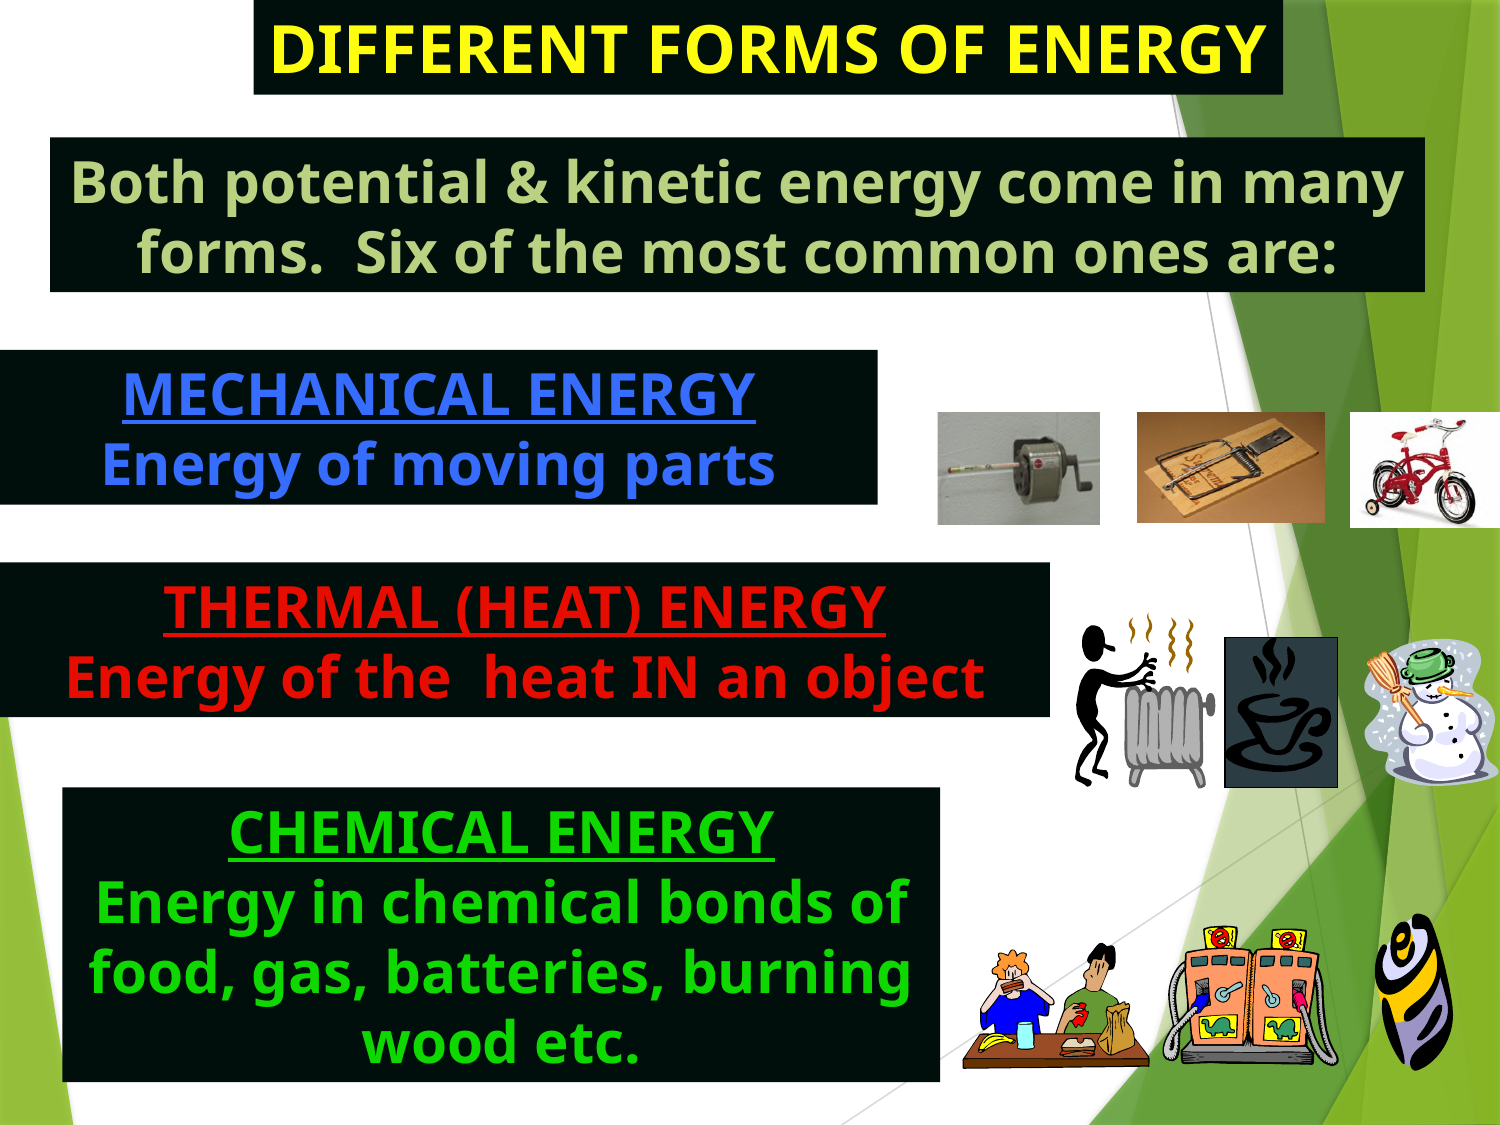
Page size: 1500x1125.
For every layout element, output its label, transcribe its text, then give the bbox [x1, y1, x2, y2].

text_box MECHANICAL ENERGY Energy of moving parts [0, 349, 878, 505]
picture [936, 411, 1101, 526]
picture [1362, 636, 1500, 788]
picture [1161, 924, 1344, 1067]
picture [1374, 911, 1455, 1073]
picture [1224, 636, 1332, 773]
text_box Both potential & kinetic energy come in many forms. Six of the most common ones are: [50, 137, 1425, 293]
text_box [1224, 637, 1338, 788]
picture [961, 936, 1151, 1070]
text_box THERMAL (HEAT) ENERGY Energy of the heat IN an object [0, 562, 1050, 718]
text_box DIFFERENT FORMS OF ENERGY [253, 0, 1284, 95]
picture [1074, 611, 1217, 790]
picture [1349, 411, 1500, 529]
text_box CHEMICAL ENERGY Energy in chemical bonds of food, gas, batteries, burning wood etc. [62, 787, 941, 1083]
picture [1136, 411, 1326, 523]
